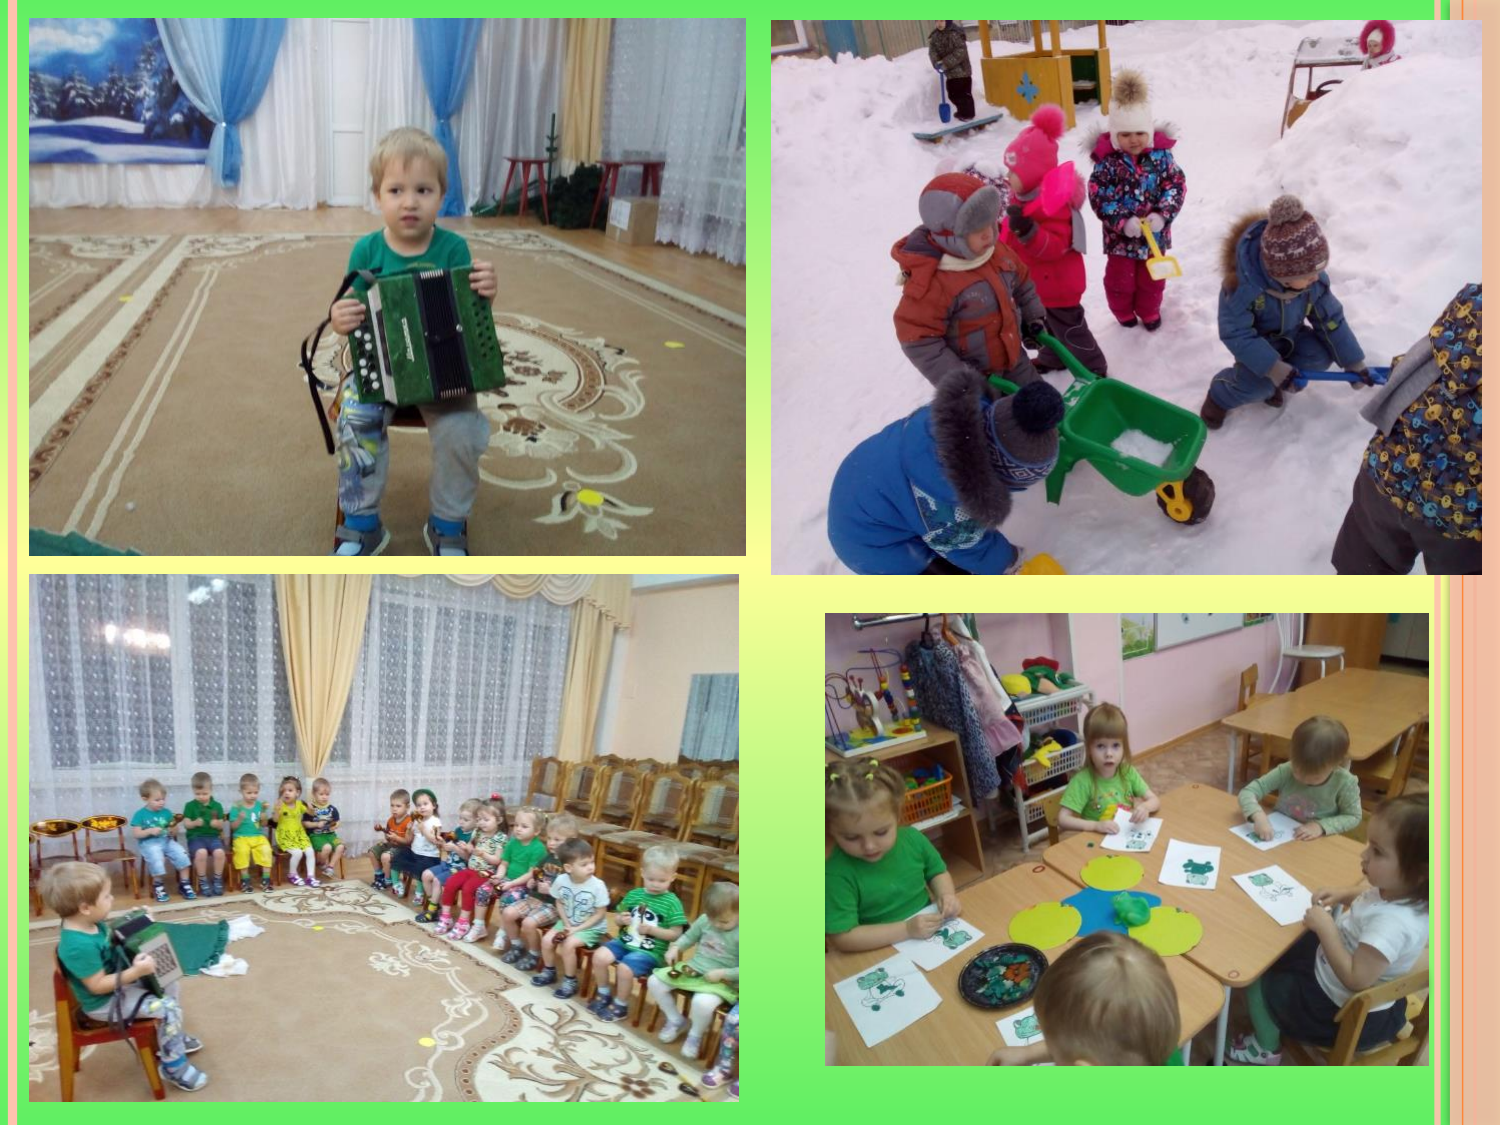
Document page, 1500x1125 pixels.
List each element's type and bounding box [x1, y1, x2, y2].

picture [28, 573, 739, 1103]
picture [771, 20, 1483, 575]
picture [825, 613, 1429, 1067]
list [28, 18, 746, 557]
